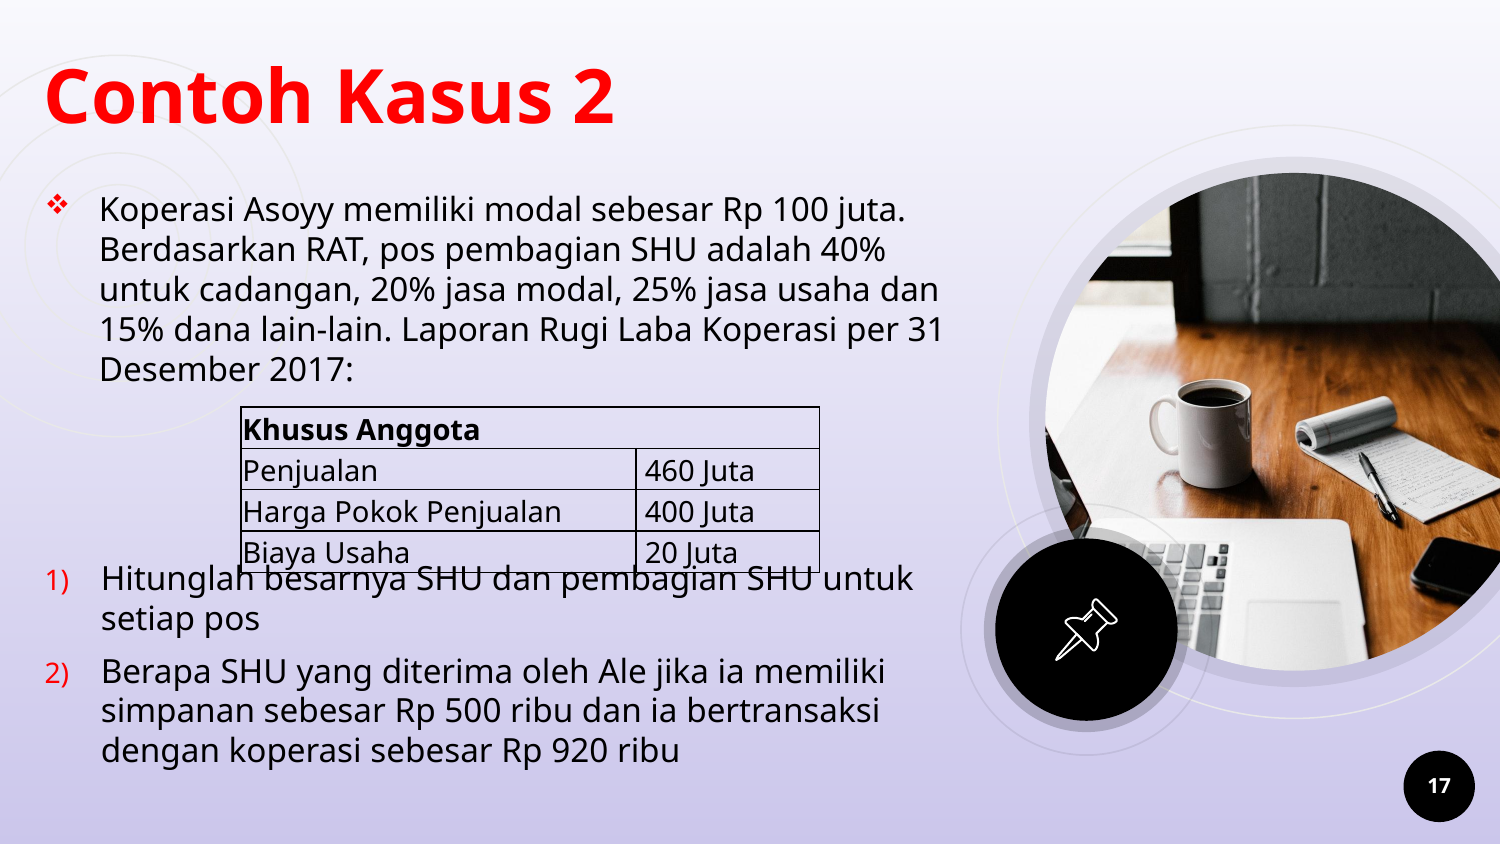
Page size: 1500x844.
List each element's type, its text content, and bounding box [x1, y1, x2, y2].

picture [1045, 172, 1500, 671]
slide_number 17 [1403, 750, 1475, 823]
table_cell 460 Juta [637, 449, 819, 489]
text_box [1055, 599, 1117, 661]
table_header Khusus Anggota [242, 408, 819, 448]
table_cell Harga Pokok Penjualan [242, 490, 635, 530]
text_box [959, 503, 1213, 757]
table_cell 400 Juta [637, 490, 819, 530]
table_cell Penjualan [242, 449, 635, 489]
table_cell Biaya Usaha [242, 532, 635, 572]
table_cell 20 Juta [637, 532, 819, 572]
list Koperasi Asoyy memiliki modal sebesar Rp 100 juta. Berdasarkan RAT, pos pembagian SHU adalah 40% untuk cadangan, 20% jasa modal, 25% jasa usaha dan 15% dana lain-lain. Laporan Rugi Laba Koperasi per 31 Desember 2017: Hitunglah besarnya SHU dan pembagian SHU untuk setiap pos Berapa SHU yang diterima oleh Ale jika ia memiliki simpanan sebesar Rp 500 ribu dan ia bertransaksi dengan koperasi sebesar Rp 920 ribu [26, 172, 987, 818]
title Contoh Kasus 2 [28, 41, 959, 154]
